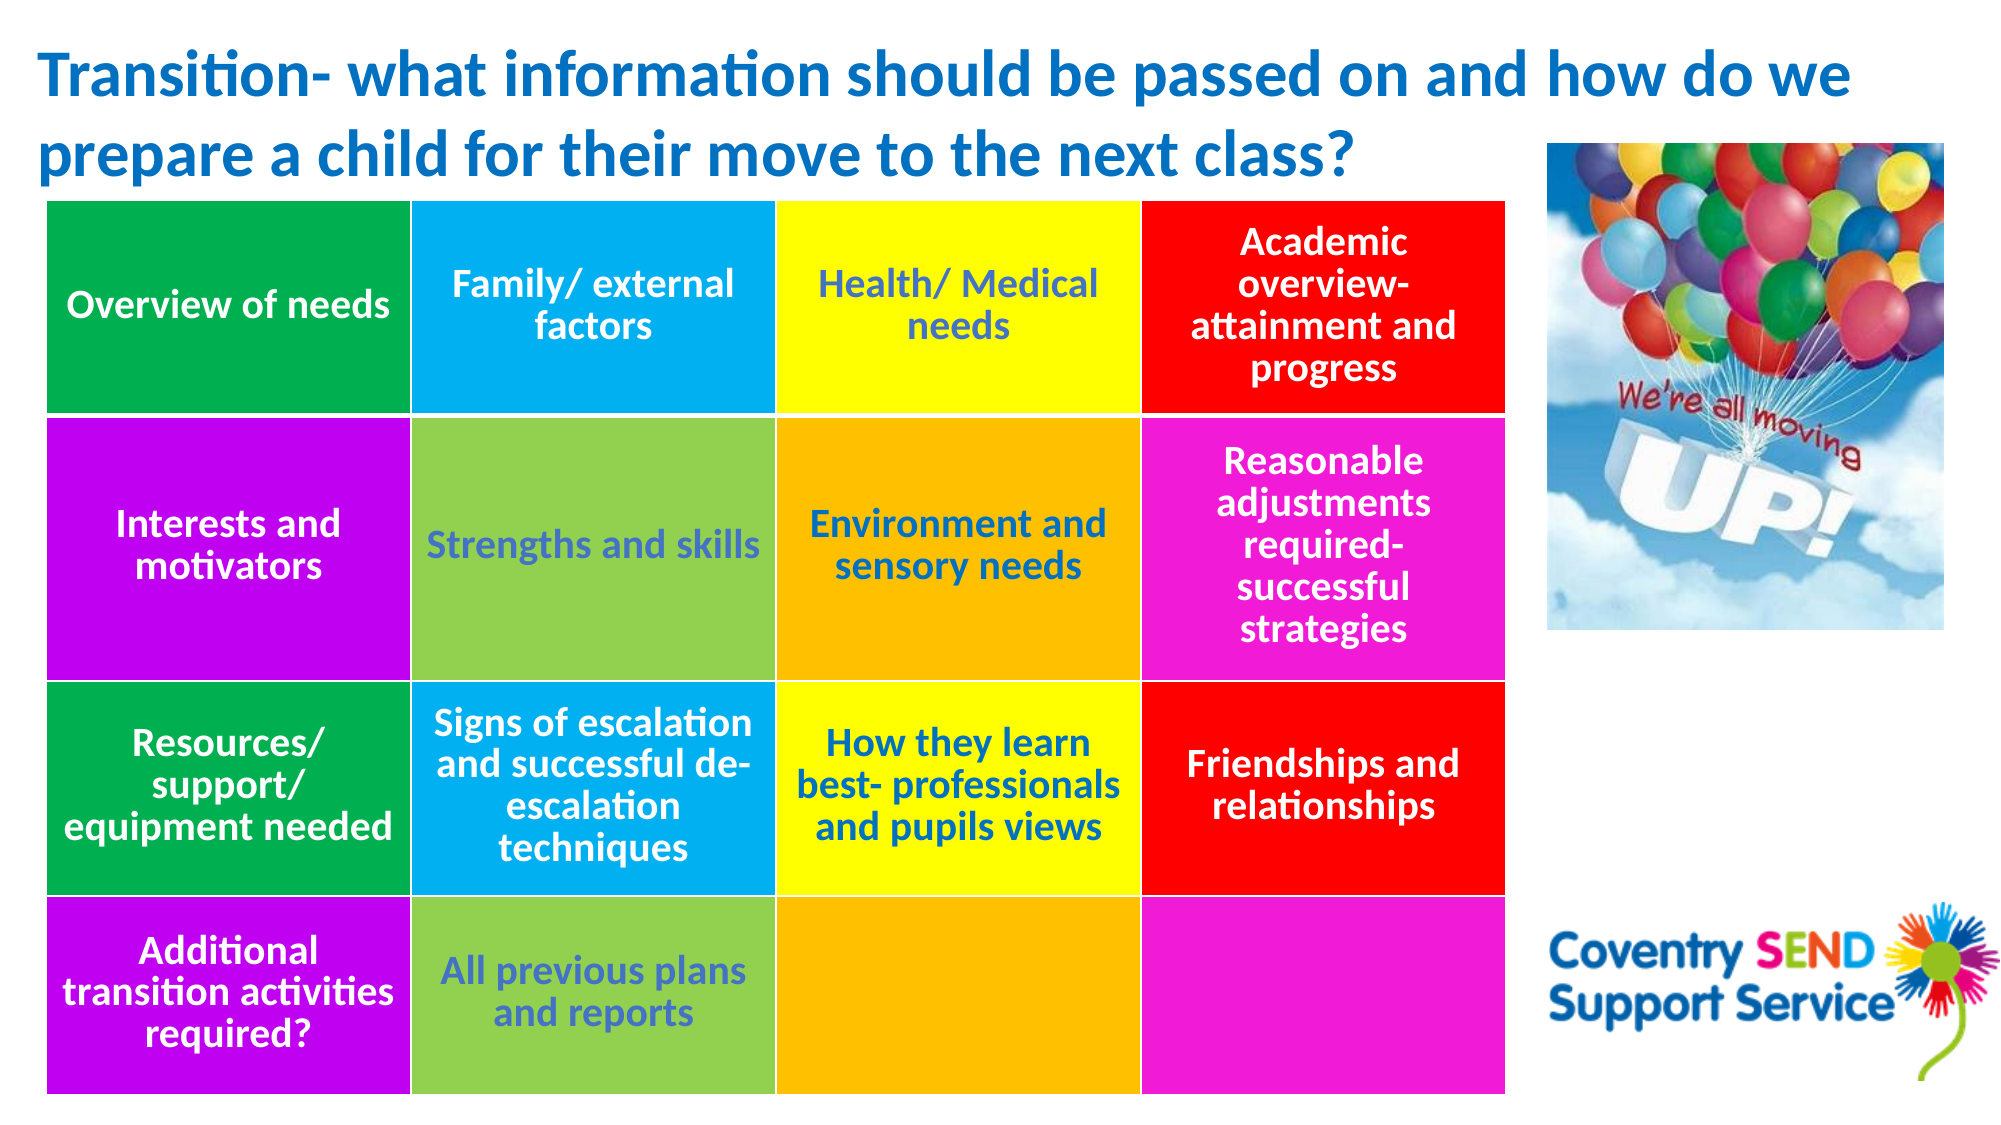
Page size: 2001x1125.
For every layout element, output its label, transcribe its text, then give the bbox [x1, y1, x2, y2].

picture [1549, 902, 2000, 1081]
table_cell Resources/ support/ equipment needed [47, 682, 410, 895]
table_cell [777, 897, 1140, 1094]
table_header Overview of needs [47, 201, 410, 413]
picture [1547, 143, 1944, 630]
table_cell All previous plans and reports [412, 897, 775, 1094]
table_header Health/ Medical needs [777, 201, 1140, 413]
table_cell [1142, 897, 1505, 1094]
table_cell Strengths and skills [412, 418, 775, 680]
table_header Family/ external factors [412, 201, 775, 413]
table_header Academic overview- attainment and progress [1142, 201, 1505, 413]
table_cell Interests and motivators [47, 418, 410, 680]
table_cell Environment and sensory needs [777, 418, 1140, 680]
table_cell Signs of escalation and successful de-escalation techniques [412, 682, 775, 895]
table_cell Reasonable adjustments required- successful strategies [1142, 418, 1505, 680]
table_cell Friendships and relationships [1142, 682, 1505, 895]
table_cell Additional transition activities required? [47, 897, 410, 1094]
table_cell How they learn best- professionals and pupils views [777, 682, 1140, 895]
text_box Transition- what information should be passed on and how do we prepare a child for their move to the next class? [22, 22, 1998, 198]
